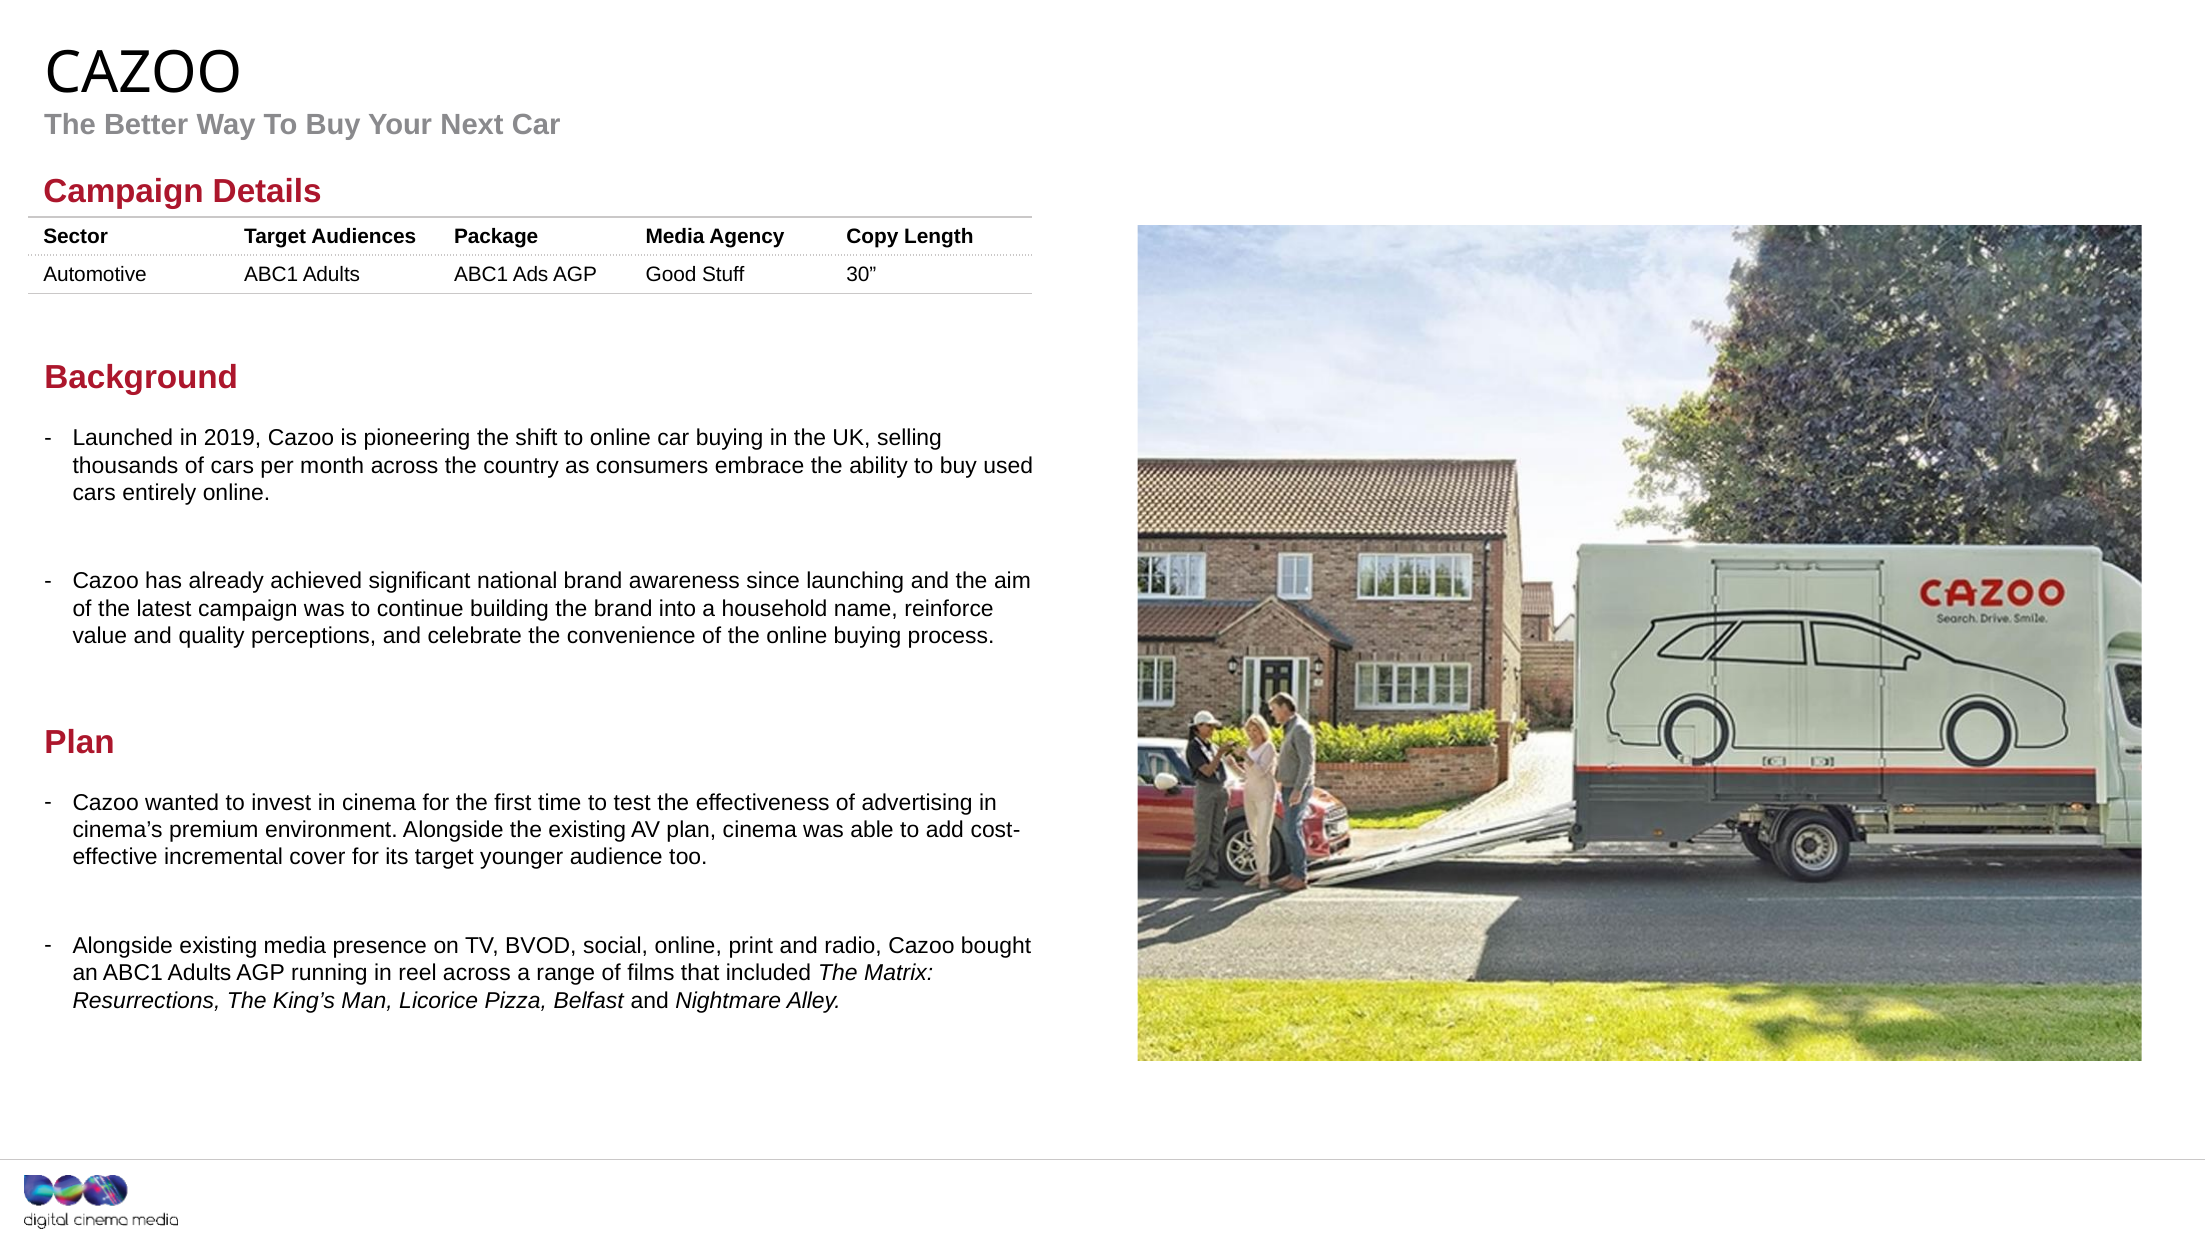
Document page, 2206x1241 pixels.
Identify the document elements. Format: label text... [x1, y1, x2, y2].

picture [1137, 224, 2142, 1061]
table_cell Copy Length [831, 218, 1032, 255]
table_cell Automotive [28, 255, 229, 293]
table_cell ABC1 Adults [229, 255, 439, 293]
table_cell Sector [28, 218, 229, 255]
table_cell 30” [831, 255, 1032, 293]
text_box The Better Way To Buy Your Next Car [44, 108, 2083, 181]
list Background Launched in 2019, Cazoo is pioneering the shift to online car buying in the UK, selling thousands of cars per month across the country as consumers embrace the ability to buy used cars entirely online. Cazoo has already achieved significant national brand awareness since launching and the aim of the latest campaign was to continue building the brand into a household name, reinforce value and quality perceptions, and celebrate the convenience of the online buying process. Plan Cazoo wanted to invest in cinema for the first time to test the effectiveness of advertising in cinema’s premium environment. Alongside the existing AV plan, cinema was able to add cost-effective incremental cover for its target younger audience too. Alongside existing media presence on TV, BVOD, social, online, print and radio, Cazoo bought an ABC1 Adults AGP running in reel across a range of films that included The Matrix: Resurrections, The King’s Man, Licorice Pizza, Belfast and Nightmare Alley. [44, 355, 1049, 1241]
table_cell Target Audiences [229, 218, 439, 255]
table_cell Good Stuff [631, 255, 831, 293]
table_cell Media Agency [631, 218, 831, 255]
table_cell ABC1 Ads AGP [439, 255, 631, 293]
table_cell Package [439, 218, 631, 255]
title CAZOO [44, 44, 2081, 93]
picture [24, 1175, 44, 1229]
table_header Campaign Details [28, 165, 1032, 216]
